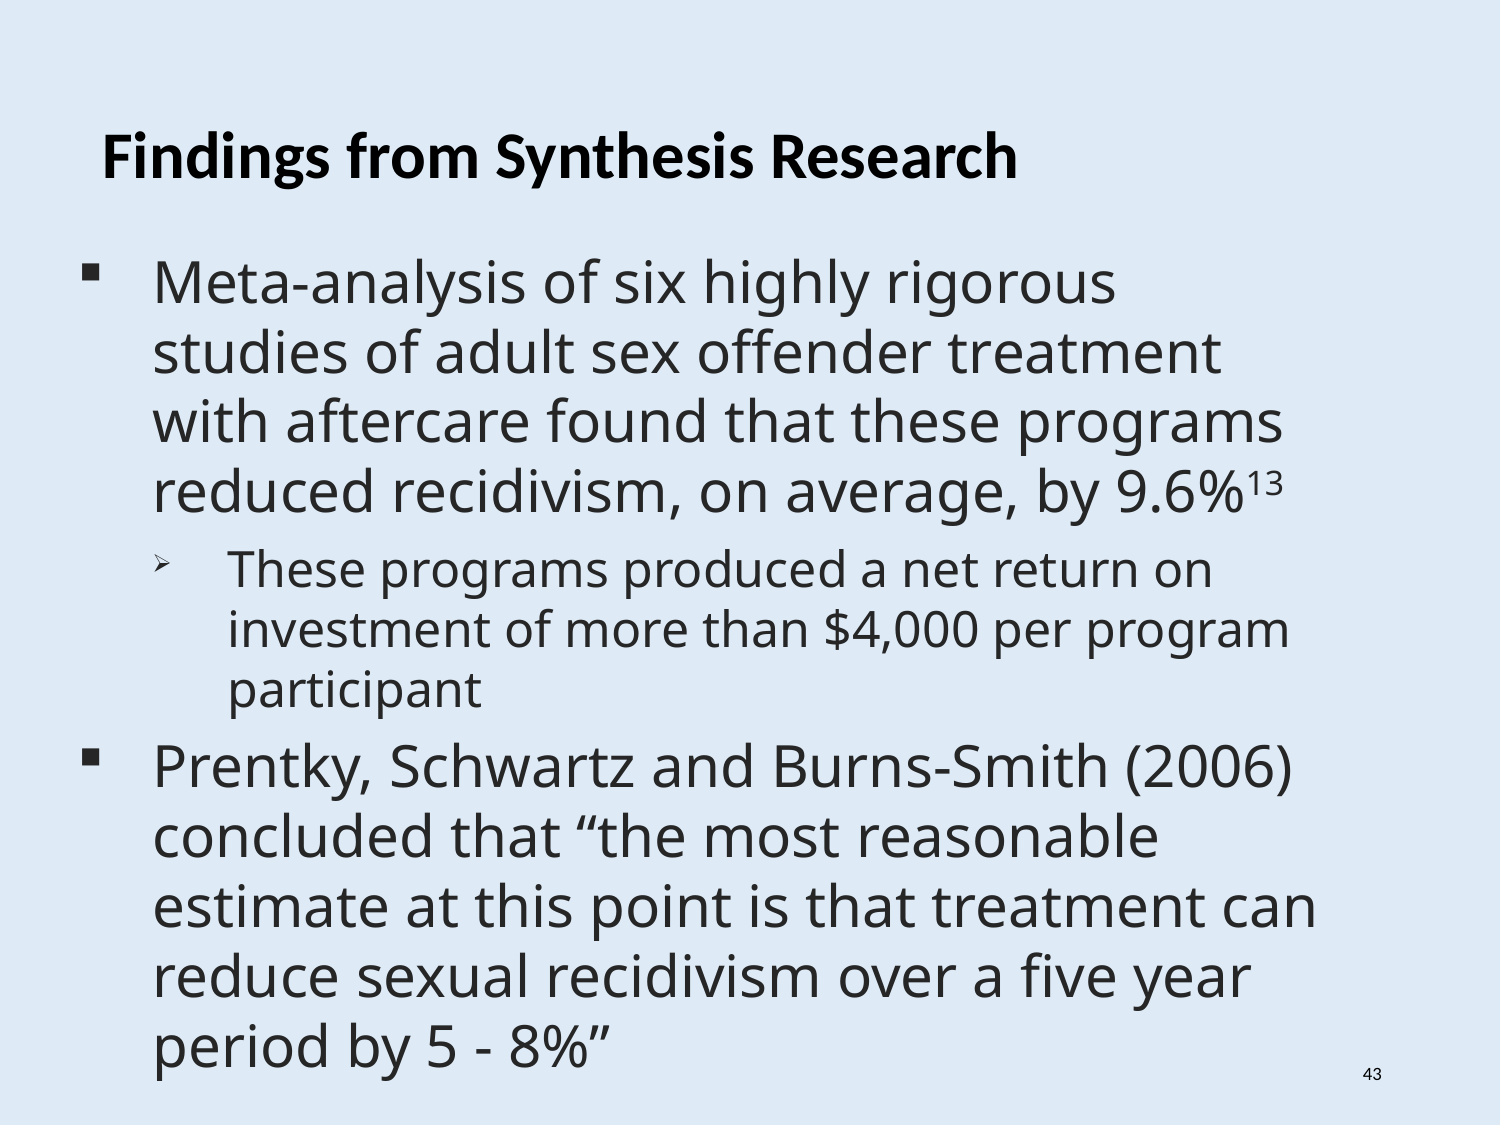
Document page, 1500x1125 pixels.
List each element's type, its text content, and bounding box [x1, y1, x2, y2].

text_box Findings from Synthesis Research [87, 103, 1338, 199]
slide_number 43 [1059, 1042, 1397, 1103]
text_box Meta-analysis of six highly rigorous studies of adult sex offender treatment with aftercare found that these programs reduced recidivism, on average, by 9.6%13 These programs produced a net return on investment of more than $4,000 per program participant Prentky, Schwartz and Burns-Smith (2006) concluded that “the most reasonable estimate at this point is that treatment can reduce sexual recidivism over a five year period by 5 - 8%” [62, 237, 1338, 1103]
